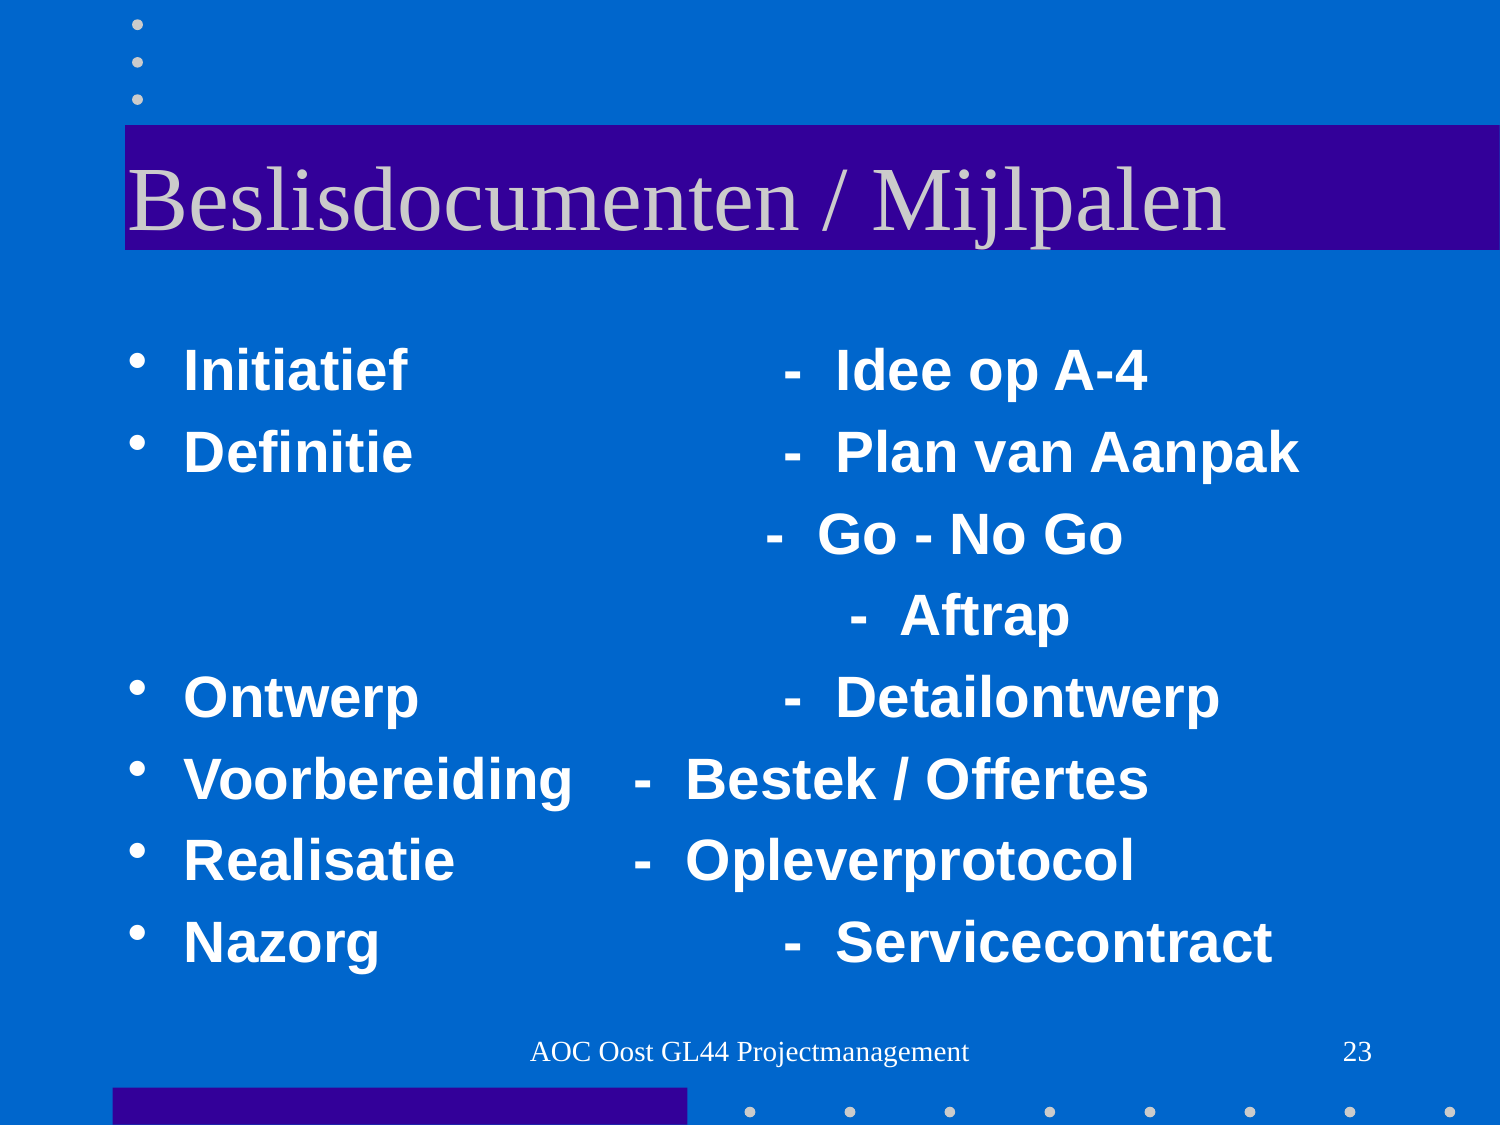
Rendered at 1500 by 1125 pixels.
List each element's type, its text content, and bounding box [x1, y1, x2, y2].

list Initiatief - Idee op A-4 Definitie - Plan van Aanpak - Go - No Go - Aftrap Ontwerp - Detailontwerp Voorbereiding - Bestek / Offertes Realisatie - Opleverprotocol Nazorg - Servicecontract [112, 324, 1388, 1000]
footer AOC Oost GL44 Projectmanagement [512, 1012, 988, 1088]
slide_number 23 [1074, 1012, 1388, 1088]
title Beslisdocumenten / Mijlpalen [112, 99, 1388, 288]
